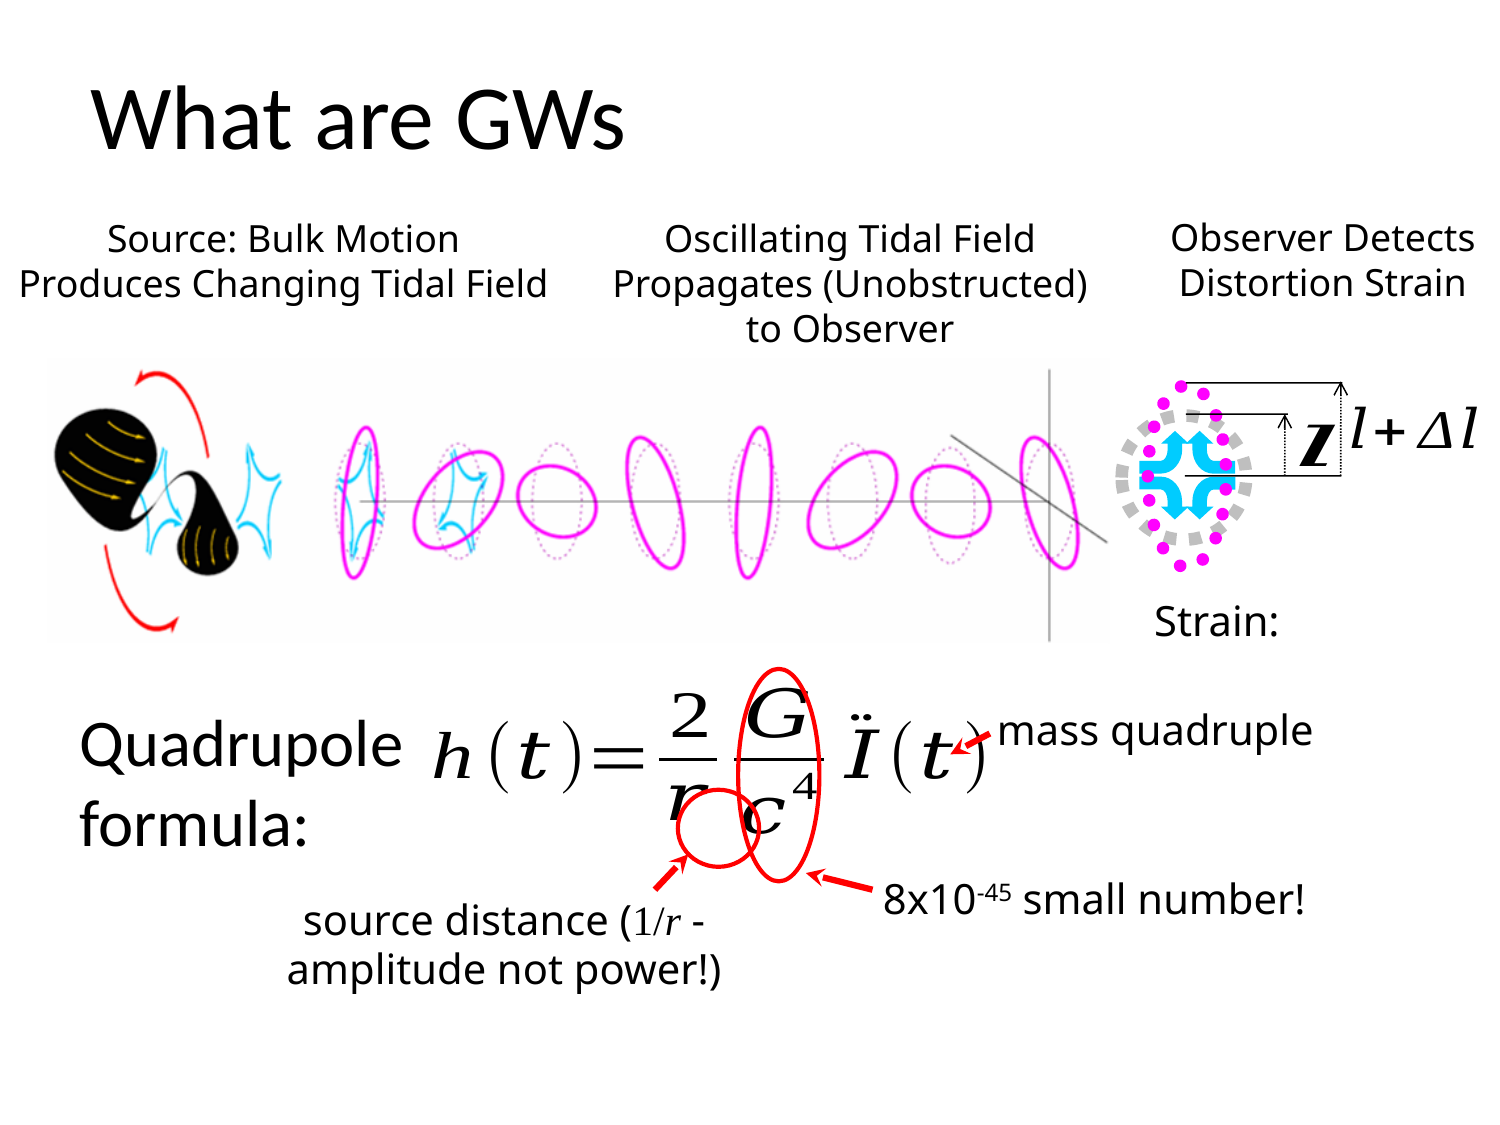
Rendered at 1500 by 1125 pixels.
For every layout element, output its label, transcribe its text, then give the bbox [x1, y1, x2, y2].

title What are GWs [75, 19, 1425, 204]
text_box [277, 668, 1361, 1009]
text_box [19, 205, 1483, 665]
text_box Quadrupole formula: [64, 692, 272, 868]
